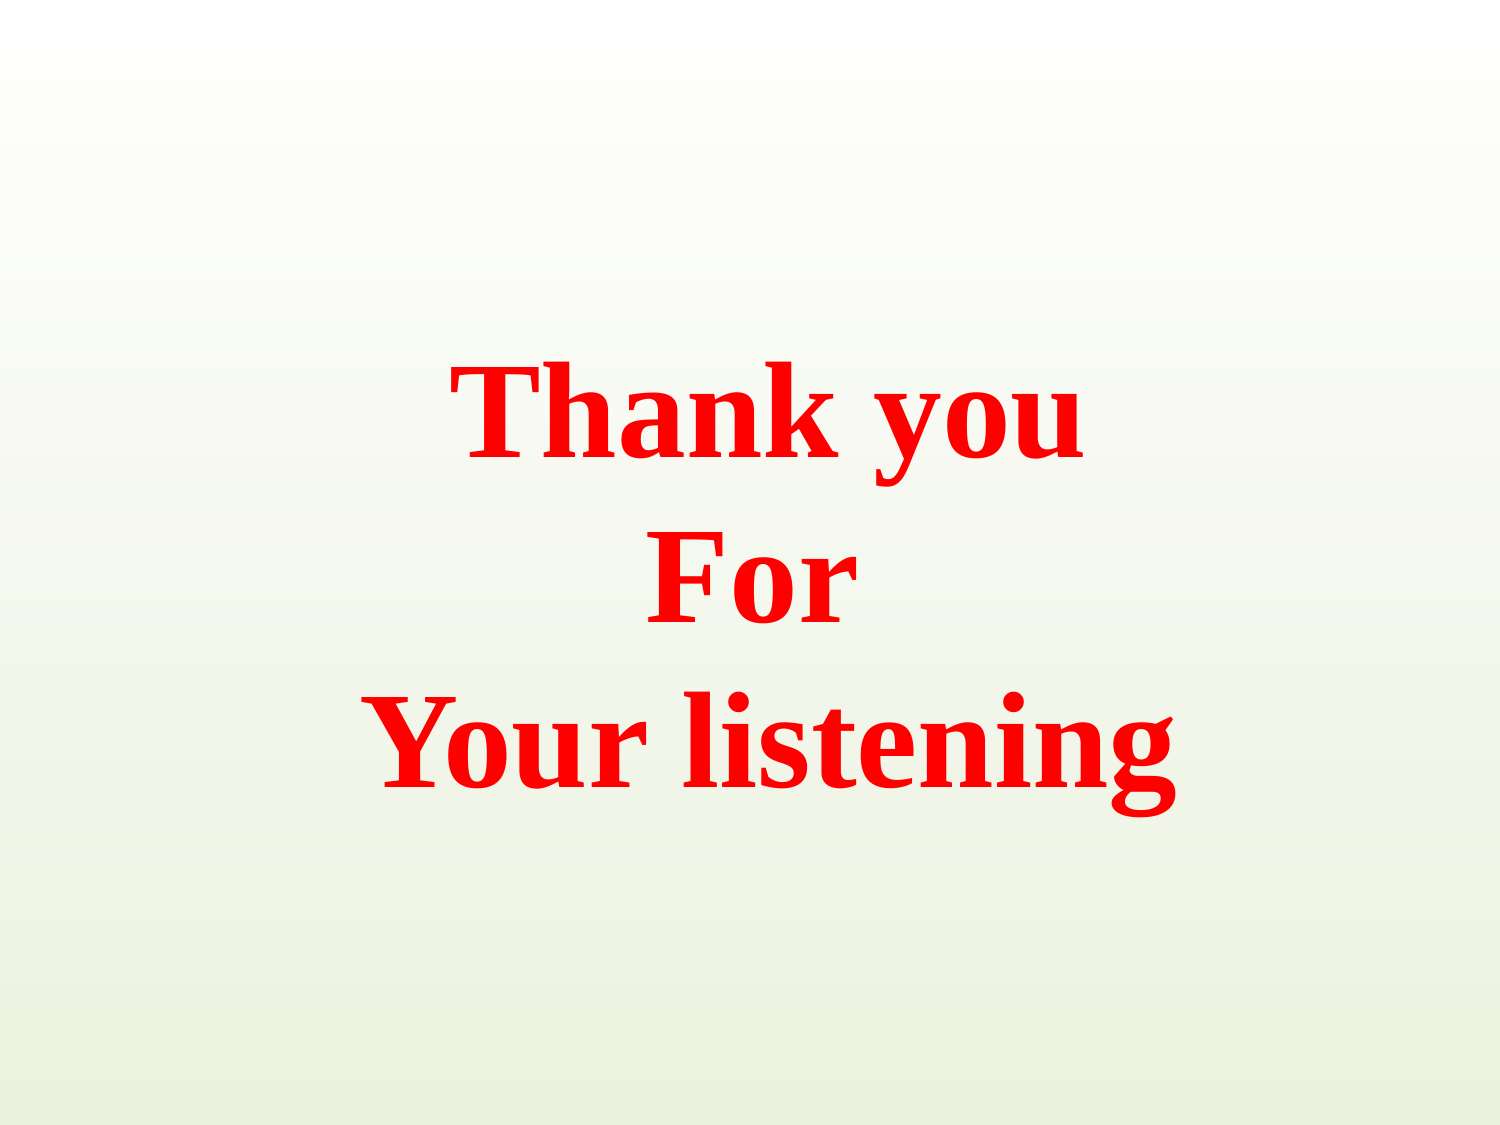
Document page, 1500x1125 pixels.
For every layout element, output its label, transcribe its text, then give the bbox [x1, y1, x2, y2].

text_box Thank you For Your listening [312, 312, 1225, 823]
